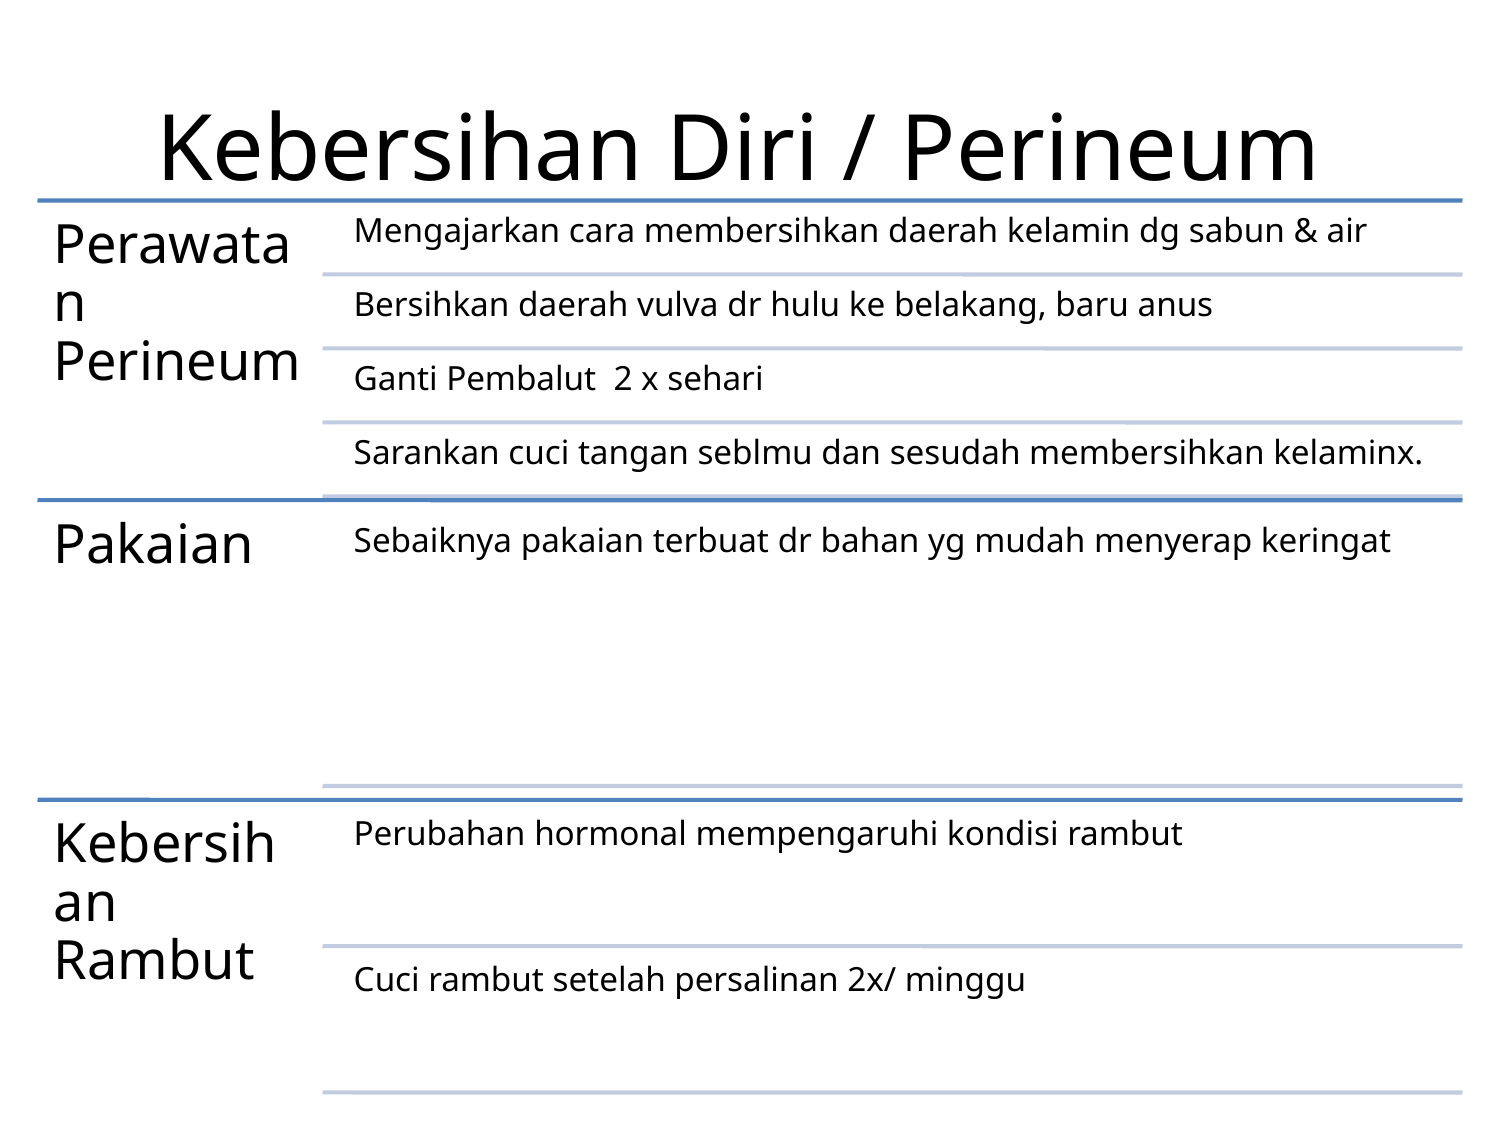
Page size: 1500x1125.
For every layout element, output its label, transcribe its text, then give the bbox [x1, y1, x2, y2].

title Kebersihan Diri / Perineum [87, 50, 1438, 198]
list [37, 199, 1463, 1101]
